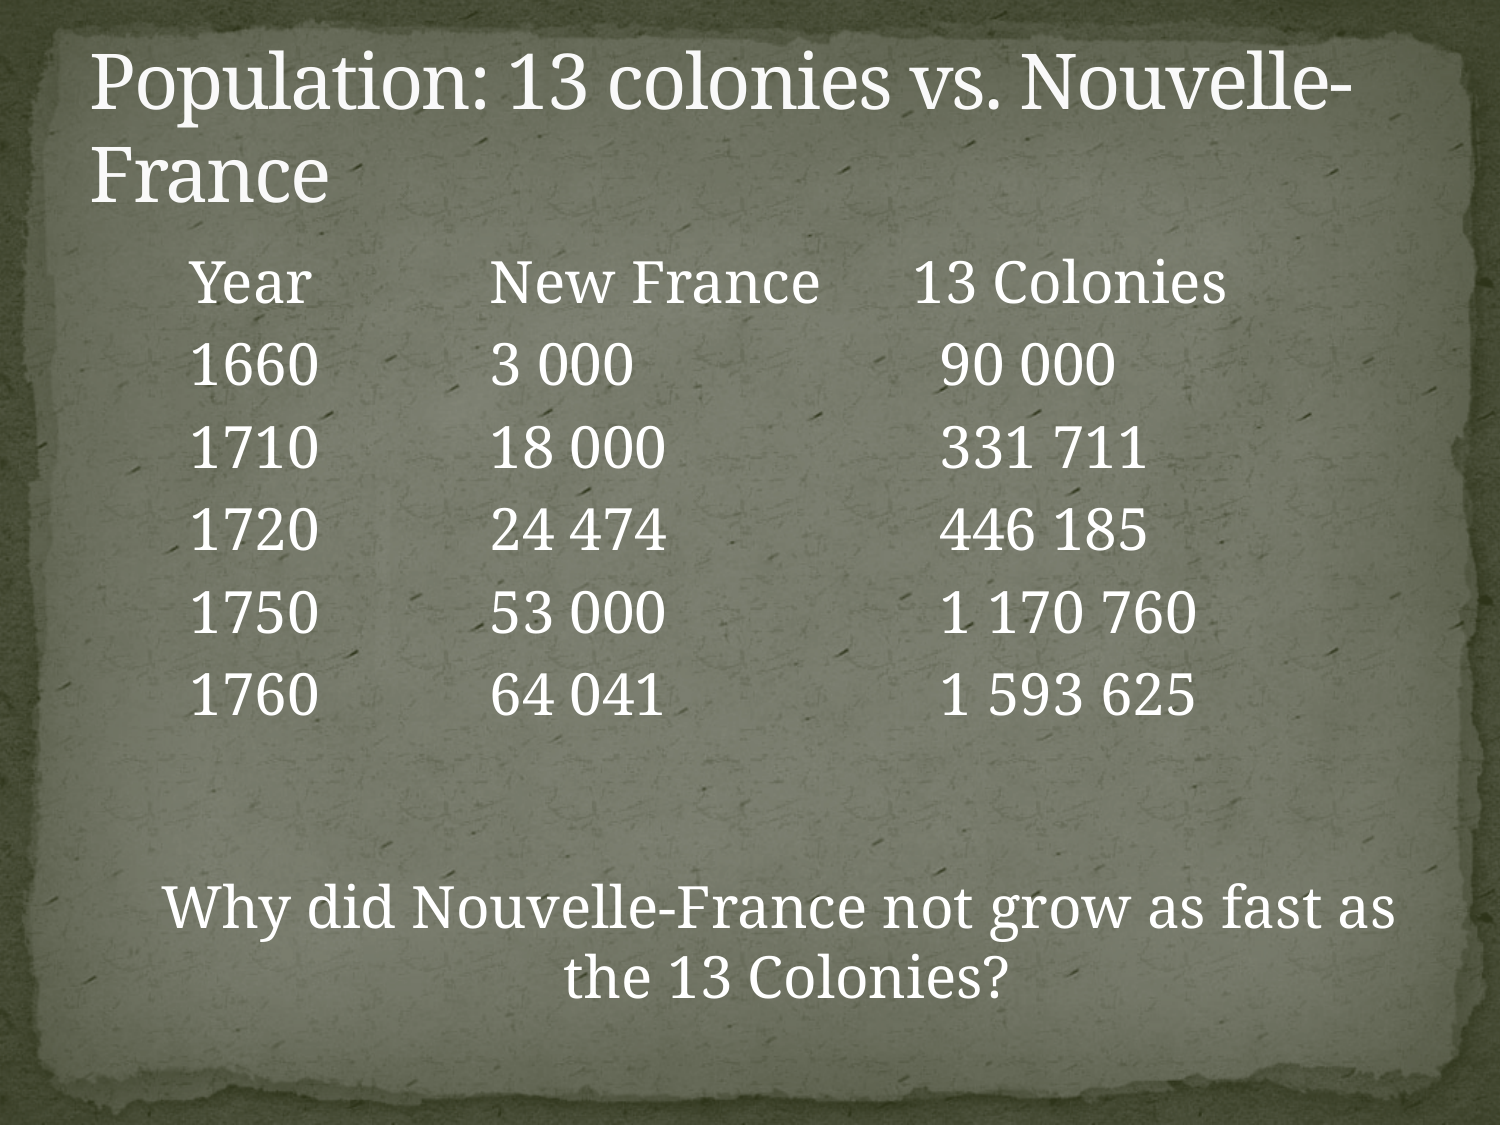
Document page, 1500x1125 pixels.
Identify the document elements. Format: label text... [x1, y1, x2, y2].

list Year New France 13 Colonies 1660 3 000 90 000 1710 18 000 331 711 1720 24 474 446 185 1750 53 000 1 170 760 1760 64 041 1 593 625 [75, 237, 1425, 1005]
title Population: 13 colonies vs. Nouvelle-France [74, 24, 1425, 225]
text_box Why did Nouvelle-France not grow as fast as the 13 Colonies? [146, 862, 1428, 1018]
